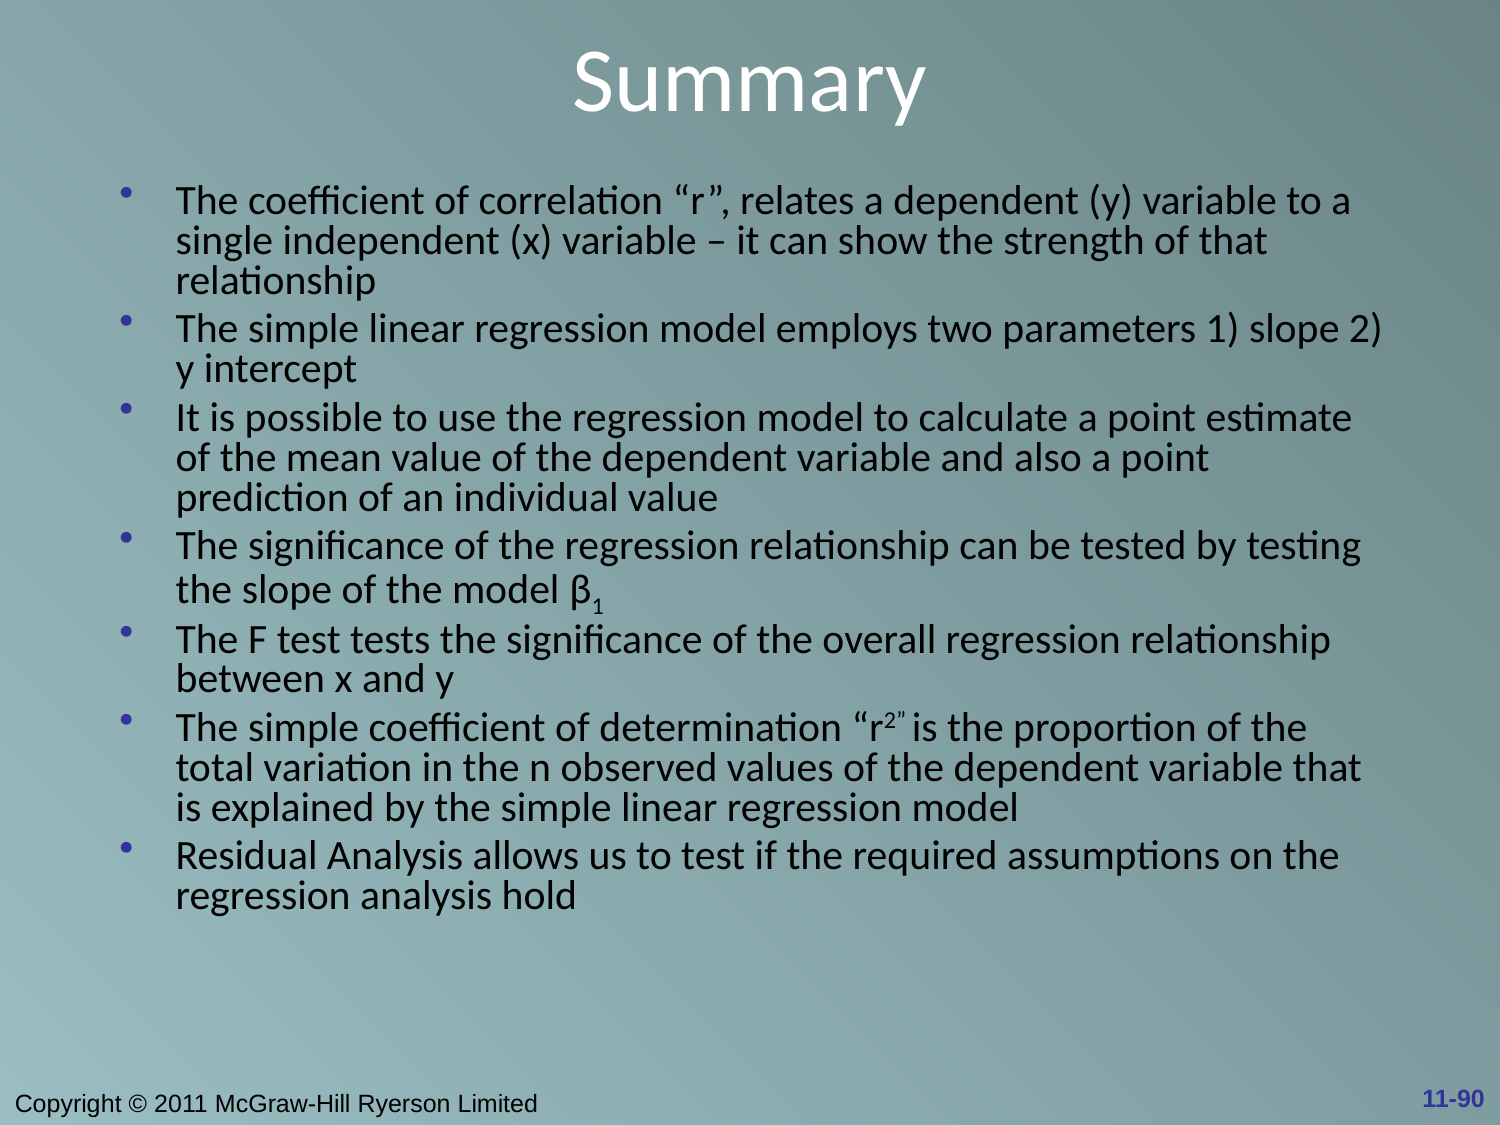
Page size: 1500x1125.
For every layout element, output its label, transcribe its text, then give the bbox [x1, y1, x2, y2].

list The coefficient of correlation “r”, relates a dependent (y) variable to a single independent (x) variable – it can show the strength of that relationship The simple linear regression model employs two parameters 1) slope 2) y intercept It is possible to use the regression model to calculate a point estimate of the mean value of the dependent variable and also a point prediction of an individual value The significance of the regression relationship can be tested by testing the slope of the model β1 The F test tests the significance of the overall regression relationship between x and y The simple coefficient of determination “r2” is the proportion of the total variation in the n observed values of the dependent variable that is explained by the simple linear regression model Residual Analysis allows us to test if the required assumptions on the regression analysis hold [104, 174, 1405, 1063]
title Summary [99, 0, 1400, 151]
slide_number 11-90 [1149, 1074, 1500, 1125]
